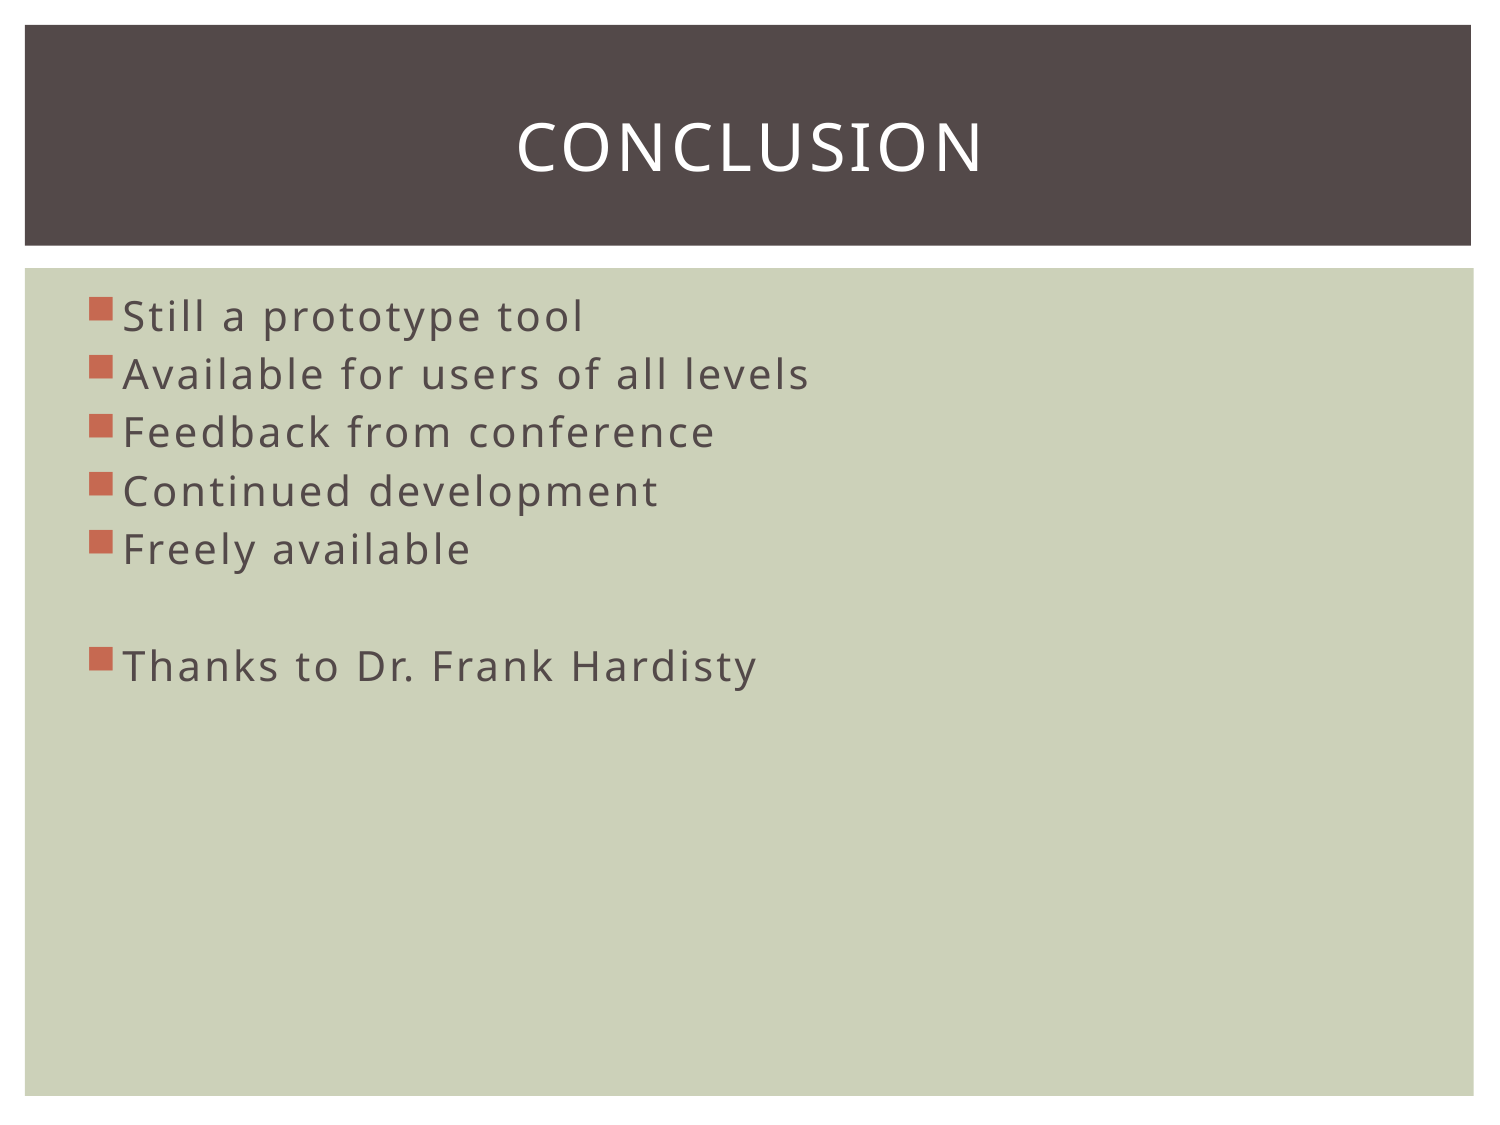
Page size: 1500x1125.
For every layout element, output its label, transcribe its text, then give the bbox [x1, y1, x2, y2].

list Still a prototype tool Available for users of all levels Feedback from conference Continued development Freely available Thanks to Dr. Frank Hardisty [62, 281, 1442, 1005]
title Conclusion [62, 58, 1438, 232]
